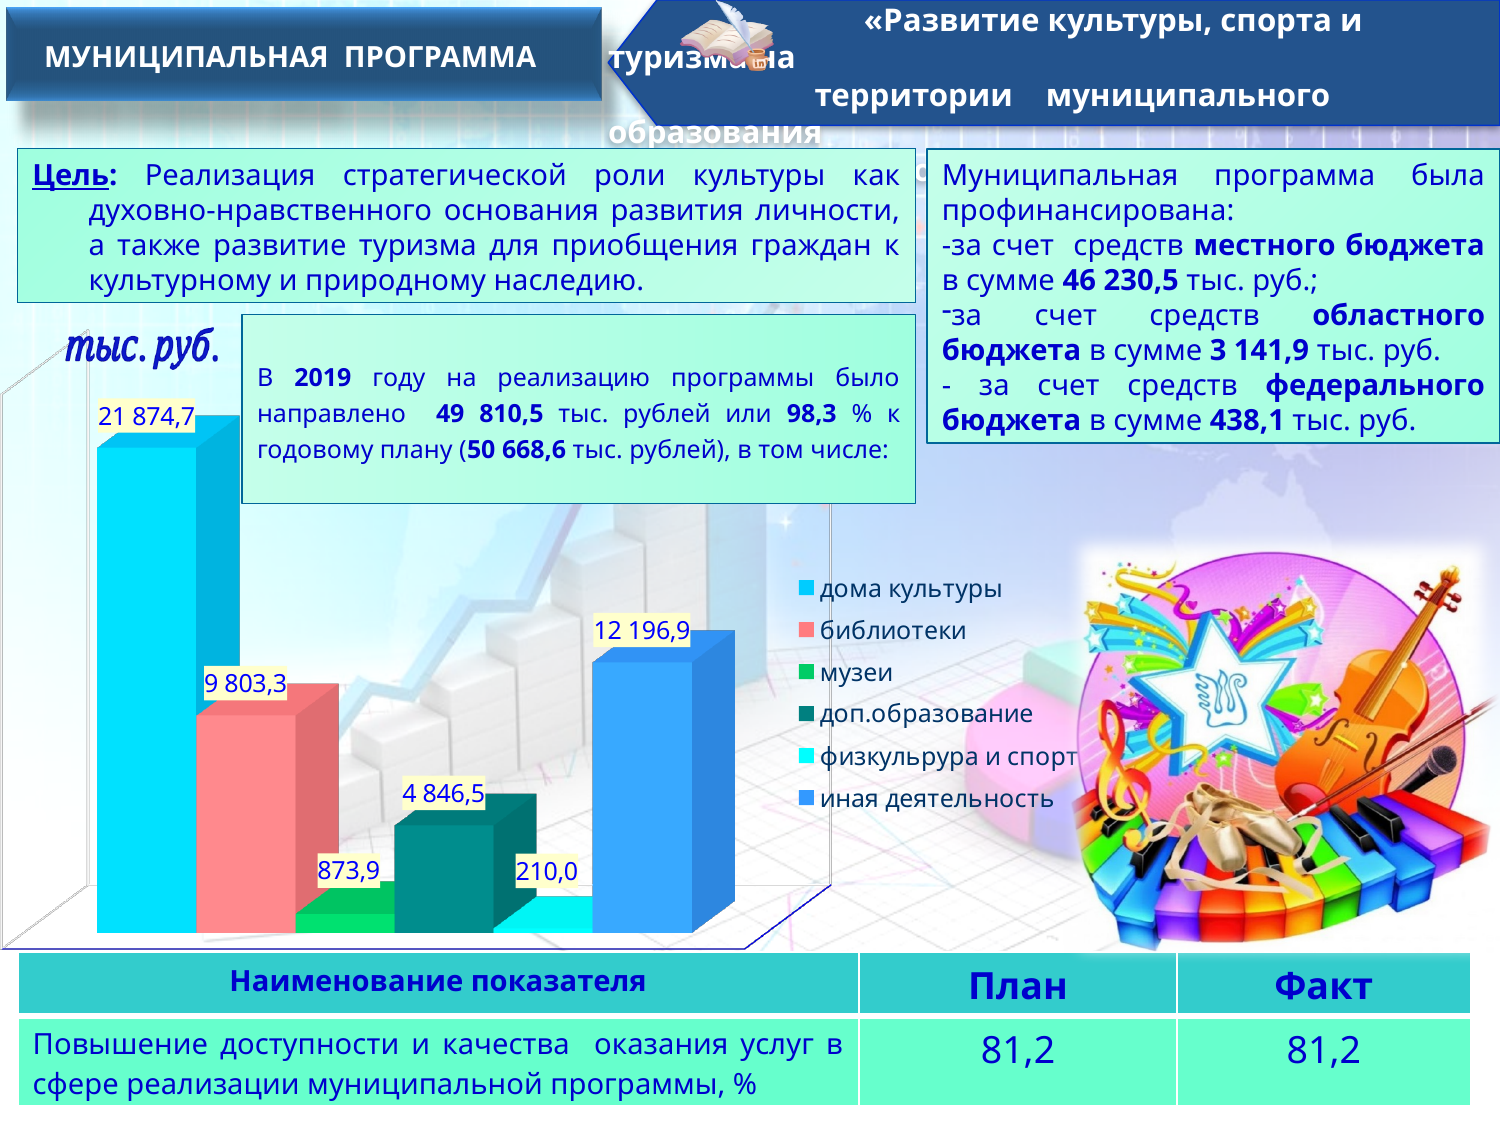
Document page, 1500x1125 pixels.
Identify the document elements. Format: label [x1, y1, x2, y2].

picture [244, 316, 914, 374]
picture [0, 0, 1500, 374]
picture [929, 151, 1498, 441]
chart [0, 326, 1141, 1048]
picture [0, 445, 1500, 1125]
